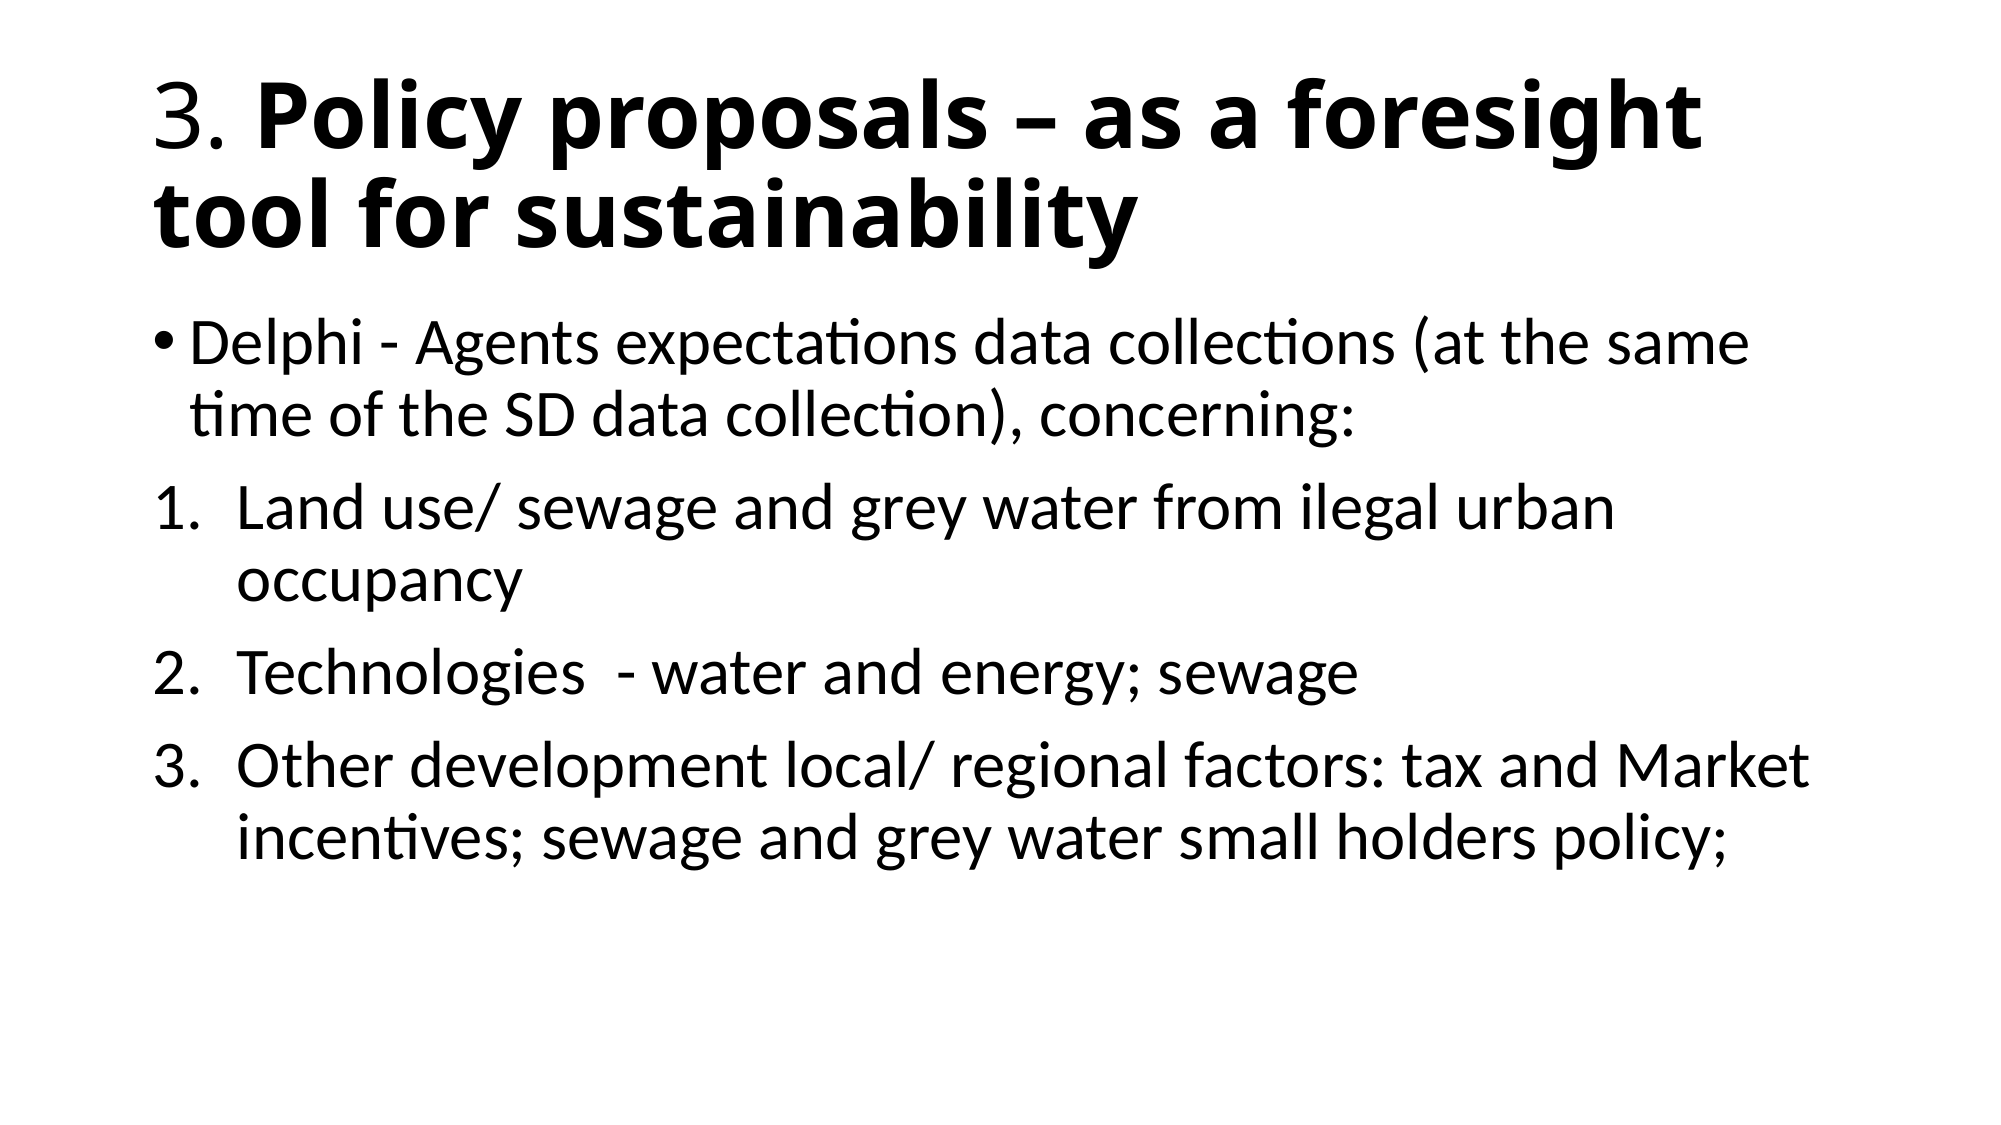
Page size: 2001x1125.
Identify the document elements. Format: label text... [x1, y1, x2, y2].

title 3. Policy proposals – as a foresight tool for sustainability [137, 59, 1863, 278]
list Delphi - Agents expectations data collections (at the same time of the SD data collection), concerning: Land use/ sewage and grey water from ilegal urban occupancy Technologies - water and energy; sewage Other development local/ regional factors: tax and Market incentives; sewage and grey water small holders policy; [137, 299, 1863, 1014]
